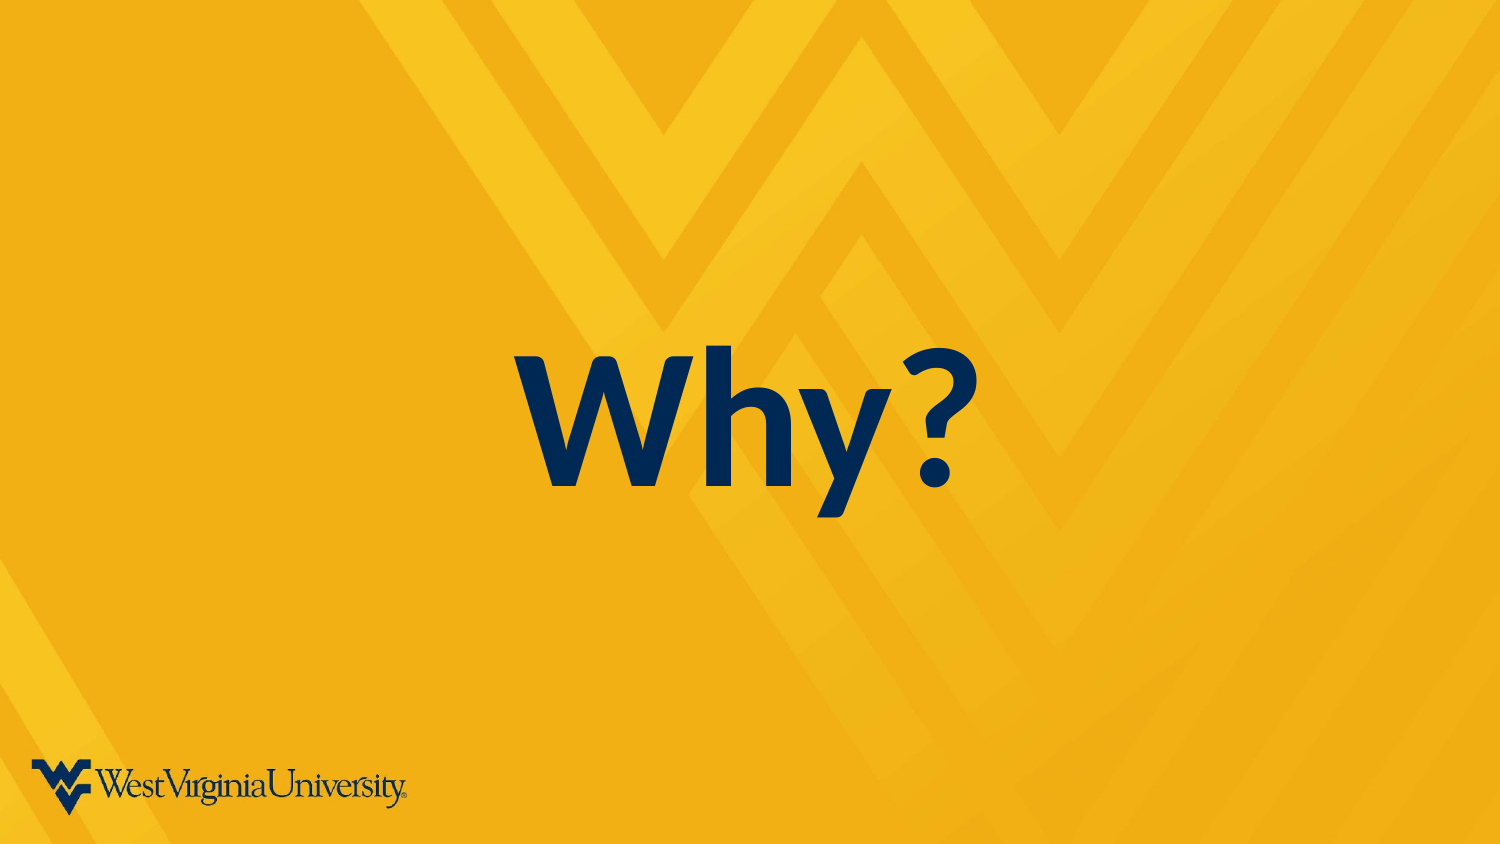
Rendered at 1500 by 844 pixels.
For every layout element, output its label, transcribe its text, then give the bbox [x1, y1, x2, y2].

text_box Why? [49, 123, 1451, 721]
picture [0, 0, 1500, 844]
